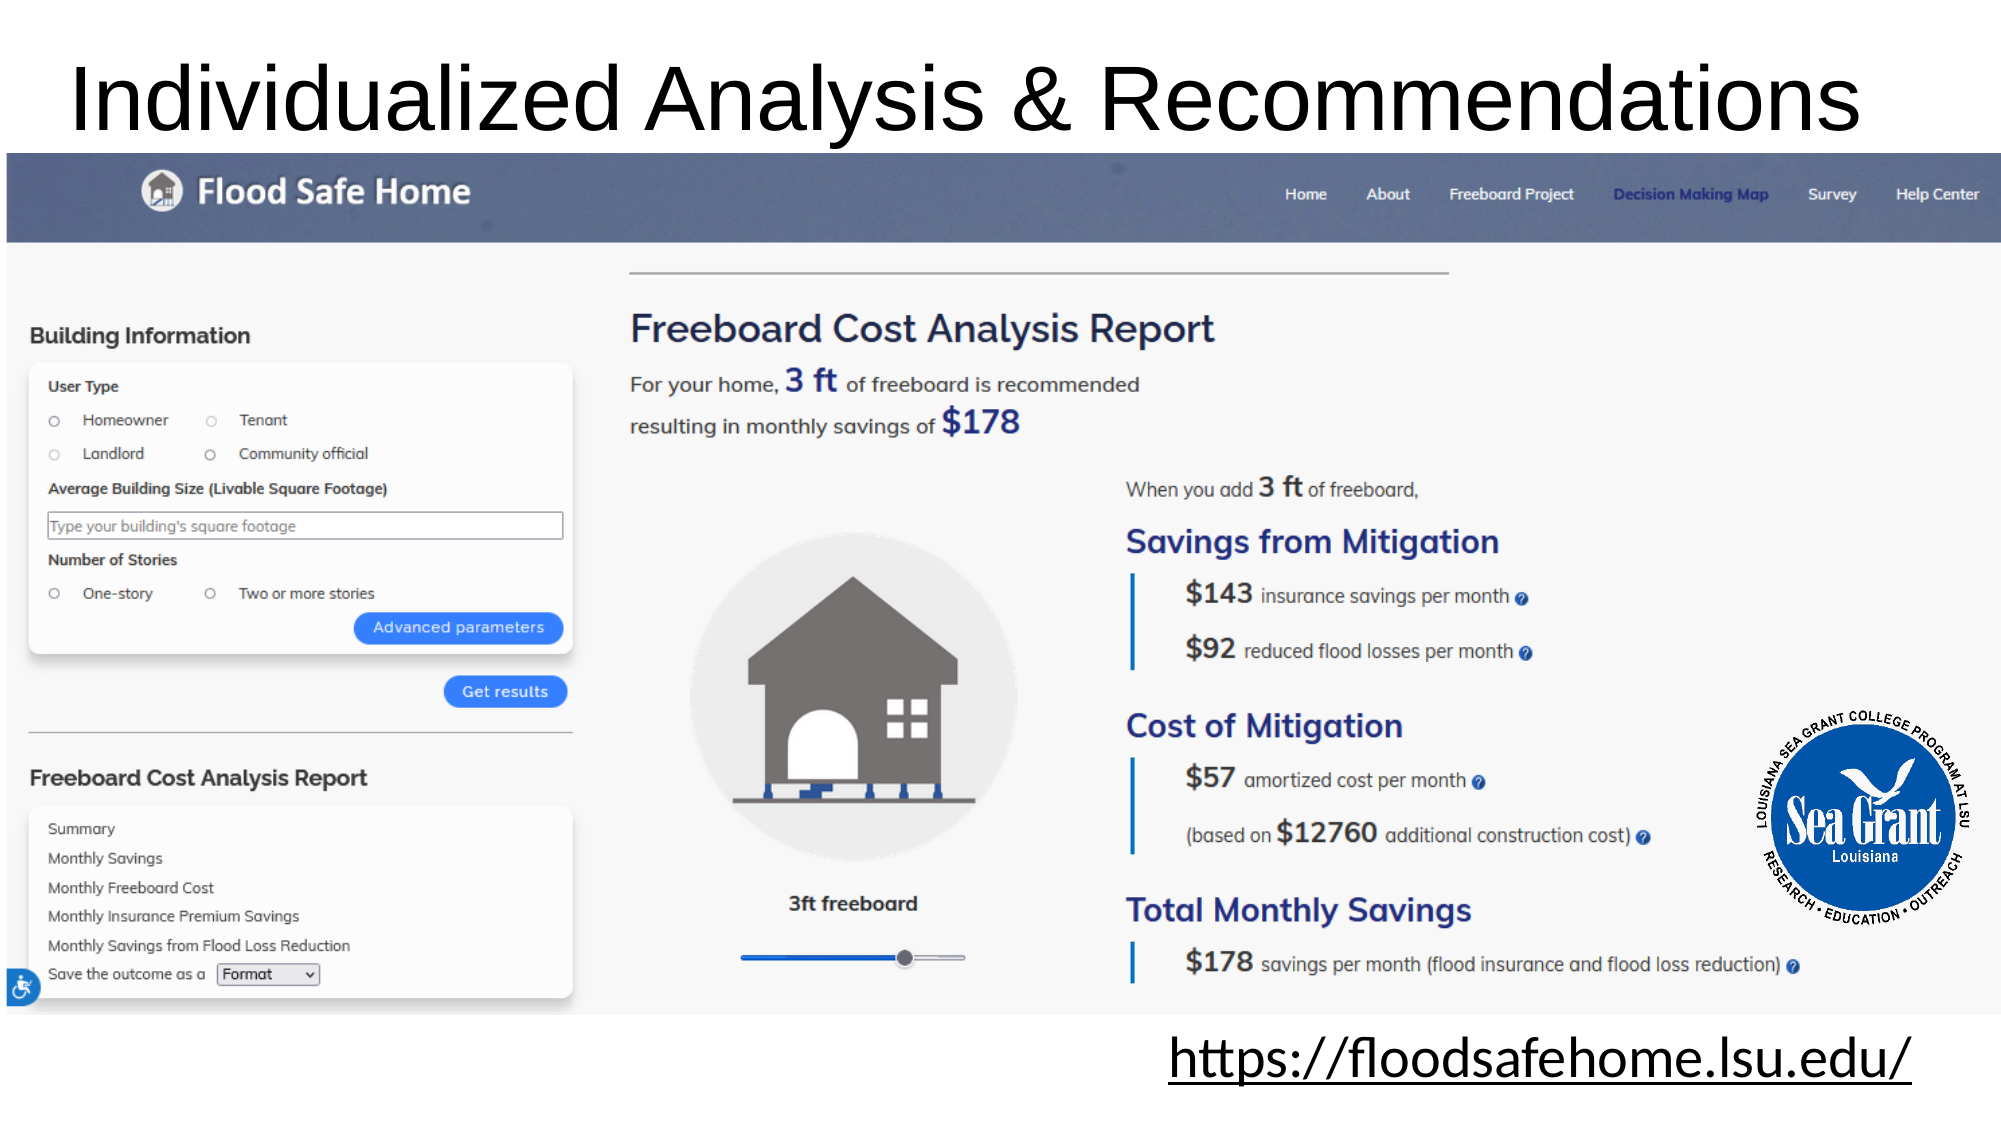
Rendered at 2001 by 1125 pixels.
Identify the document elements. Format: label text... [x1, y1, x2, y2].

title Individualized Analysis & Recommendations [53, 0, 1947, 153]
text_box https://floodsafehome.lsu.edu/ [1153, 1015, 1941, 1097]
picture [6, 153, 2001, 1015]
